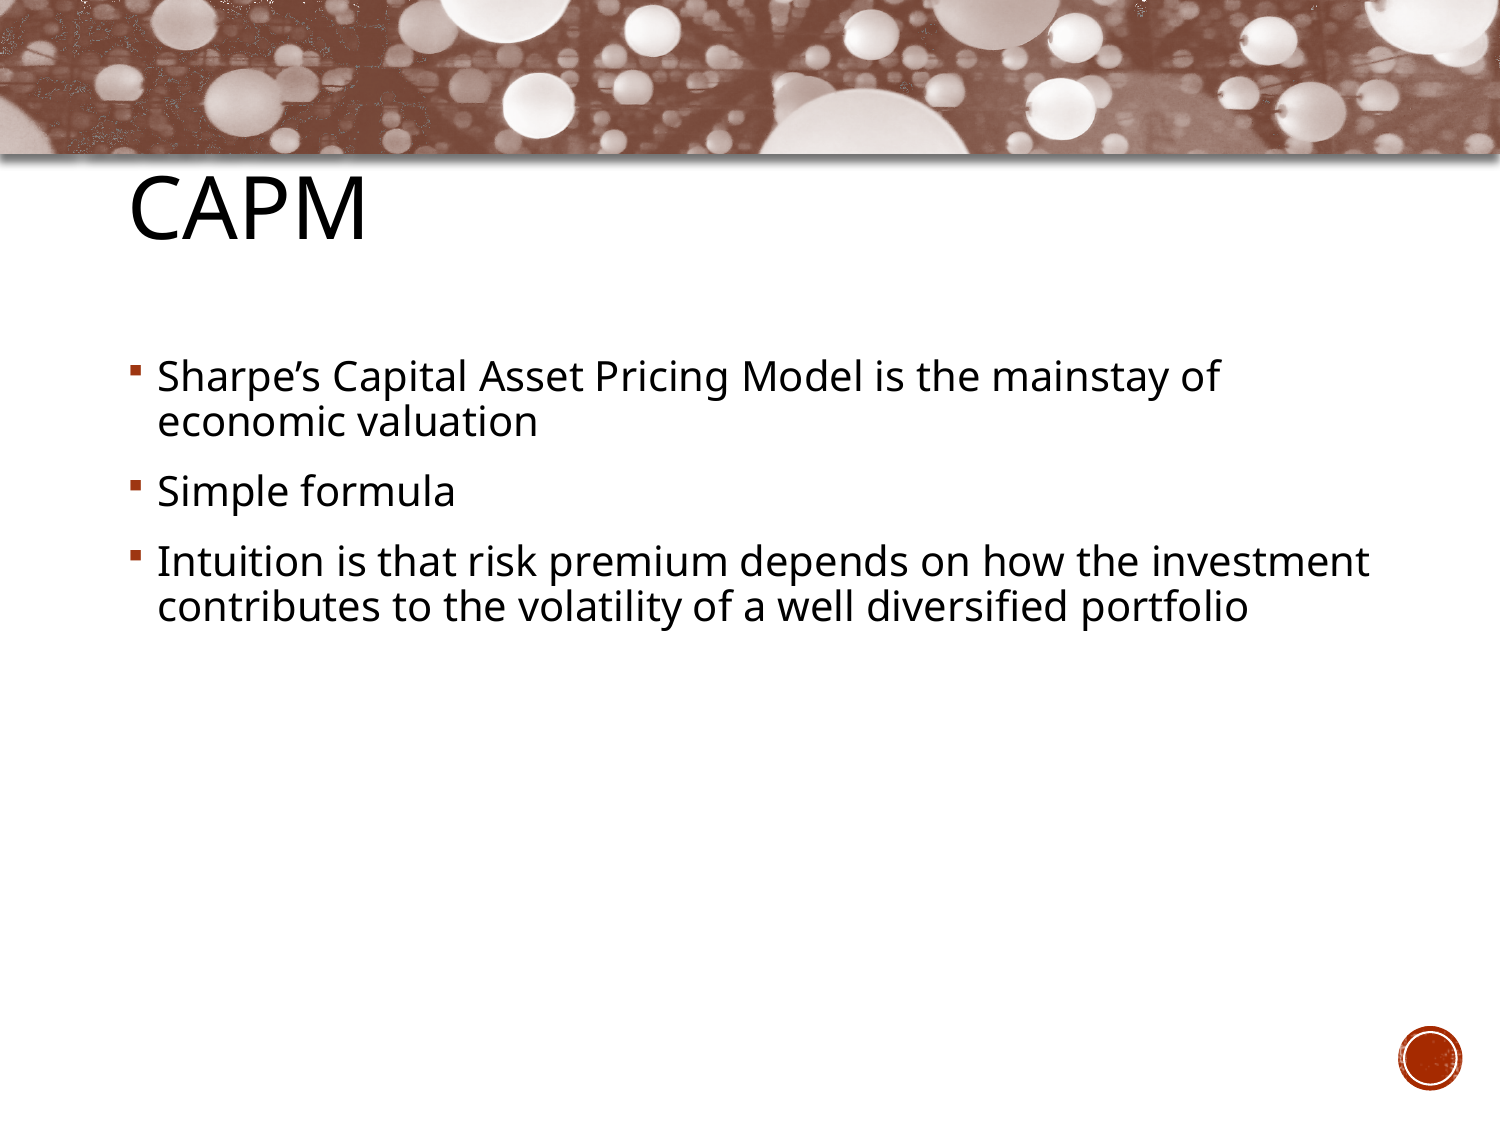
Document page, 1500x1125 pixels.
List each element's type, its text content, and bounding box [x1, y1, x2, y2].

list Sharpe’s Capital Asset Pricing Model is the mainstay of economic valuation Simple formula Intuition is that risk premium depends on how the investment contributes to the volatility of a well diversified portfolio [112, 348, 1388, 1013]
title CAPM [112, 79, 1388, 344]
